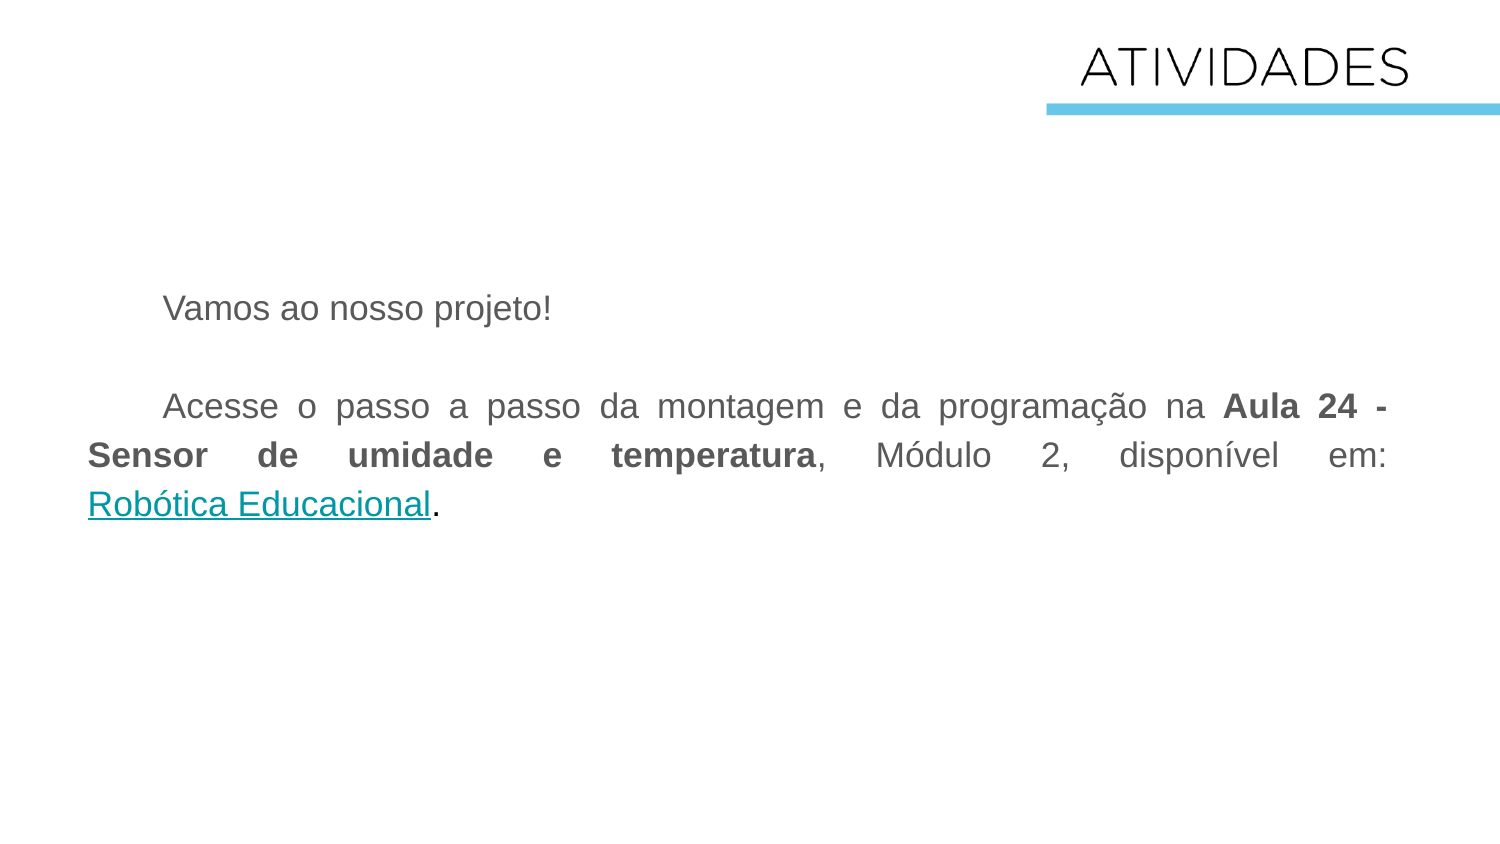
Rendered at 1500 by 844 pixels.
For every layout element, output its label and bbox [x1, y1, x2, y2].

picture [74, 0, 1500, 794]
